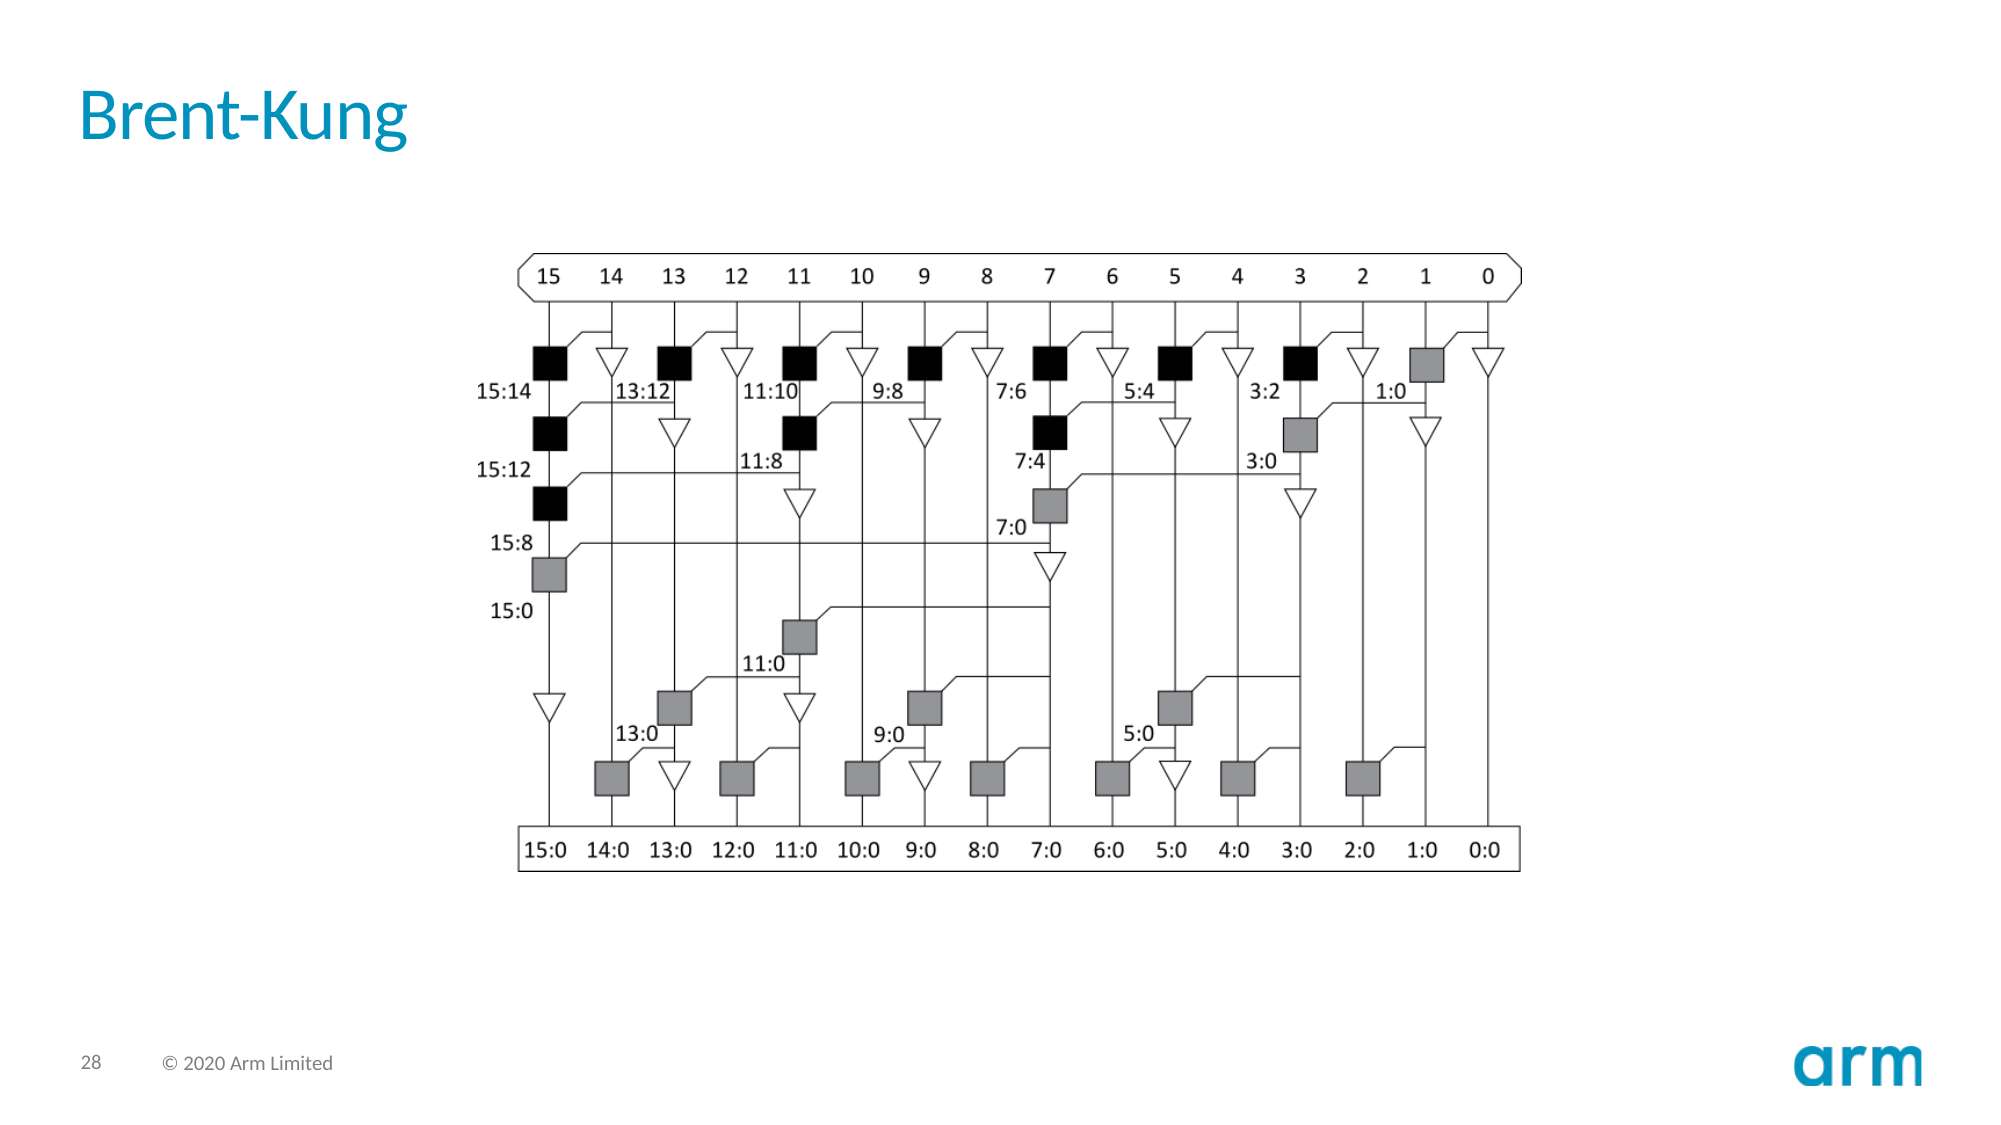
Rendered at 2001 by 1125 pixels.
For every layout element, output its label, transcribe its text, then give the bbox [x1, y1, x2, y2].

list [478, 253, 1522, 872]
title Brent-Kung [78, 78, 1922, 186]
